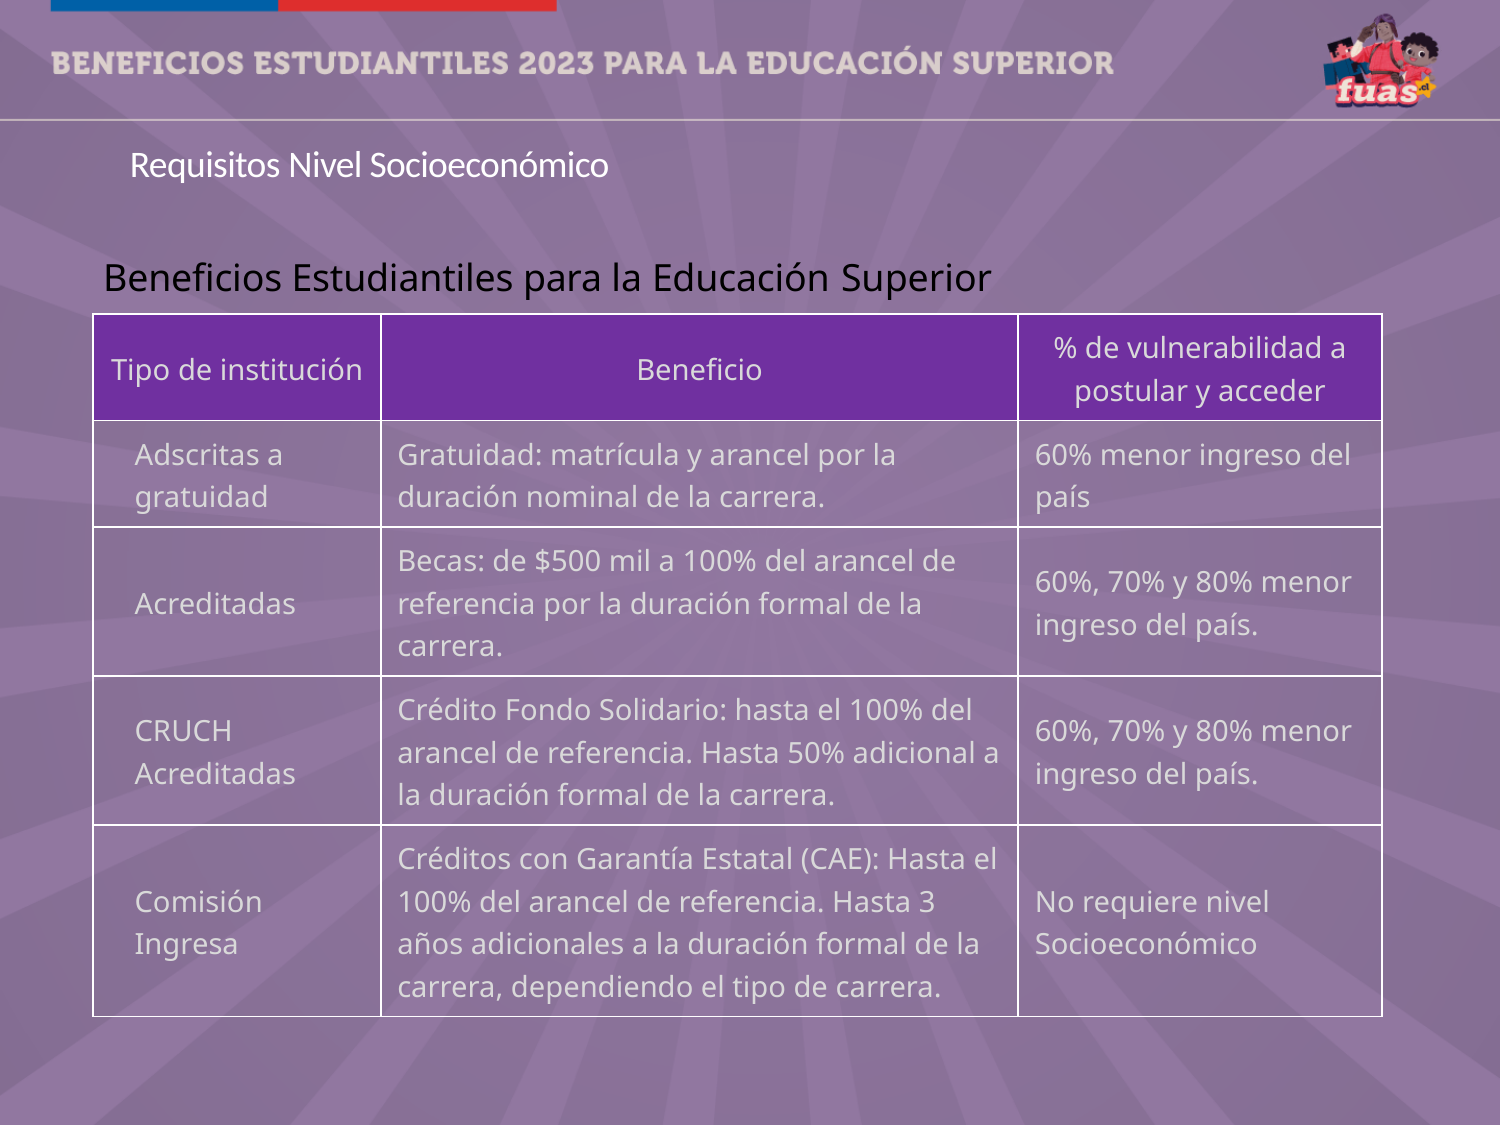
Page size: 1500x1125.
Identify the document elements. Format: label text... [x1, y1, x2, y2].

table_cell Créditos con Garantía Estatal (CAE): Hasta el 100% del arancel de referencia. Hasta 3 años adicionales a la duración formal de la carrera, dependiendo el tipo de carrera. [382, 826, 1017, 1016]
table_header Beneficio [382, 315, 1017, 420]
table_cell Comisión Ingresa [94, 826, 380, 1016]
table_cell Acreditadas [94, 528, 380, 675]
subtitle Beneficios Estudiantiles para la Educación Superior [88, 247, 1214, 314]
table_cell Crédito Fondo Solidario: hasta el 100% del arancel de referencia. Hasta 50% adicional a la duración formal de la carrera. [382, 677, 1017, 824]
table_cell 60% menor ingreso del país [1019, 421, 1381, 526]
title Requisitos Nivel Socioeconómico [127, 137, 1348, 313]
table_header % de vulnerabilidad a postular y acceder [1019, 315, 1381, 420]
table_cell No requiere nivel Socioeconómico [1019, 826, 1381, 1016]
table_cell CRUCH Acreditadas [94, 677, 380, 824]
table_cell Becas: de $500 mil a 100% del arancel de referencia por la duración formal de la carrera. [382, 528, 1017, 675]
table_cell Adscritas a gratuidad [94, 421, 380, 526]
picture [0, 0, 1500, 1125]
table_cell 60%, 70% y 80% menor ingreso del país. [1019, 528, 1381, 675]
table_header Tipo de institución [94, 315, 380, 420]
table_cell 60%, 70% y 80% menor ingreso del país. [1019, 677, 1381, 824]
table_cell Gratuidad: matrícula y arancel por la duración nominal de la carrera. [382, 421, 1017, 526]
